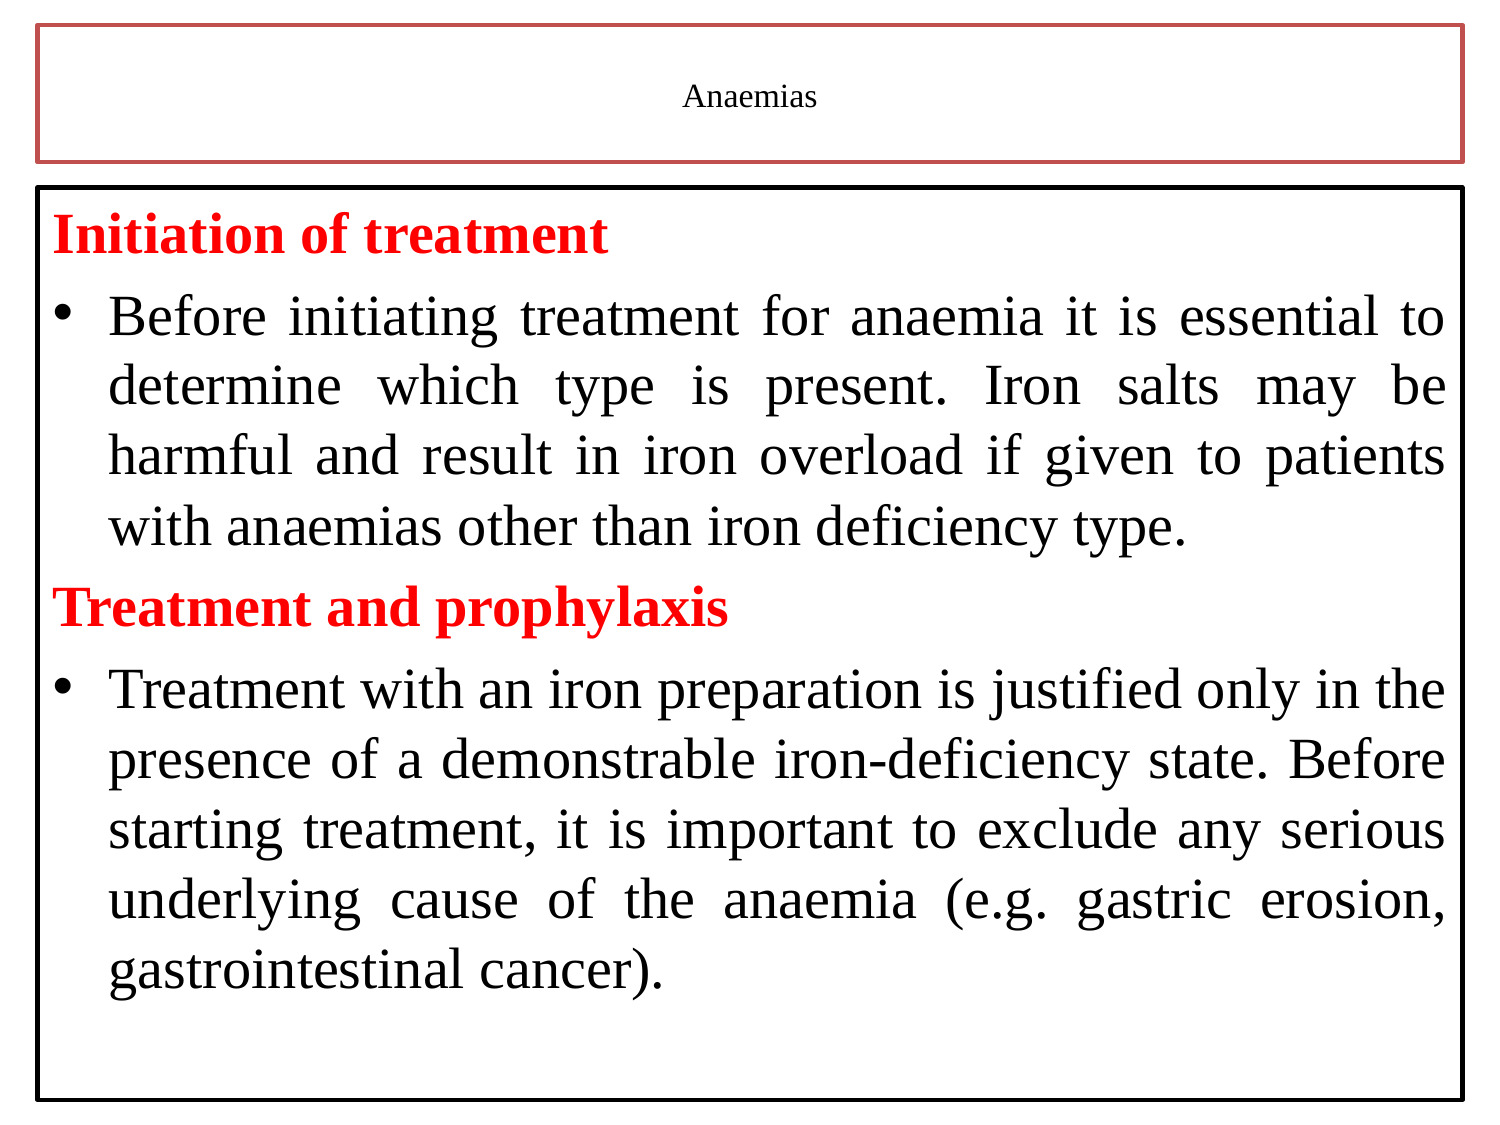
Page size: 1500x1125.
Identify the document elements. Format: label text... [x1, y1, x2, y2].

list Initiation of treatment Before initiating treatment for anaemia it is essential to determine which type is present. Iron salts may be harmful and result in iron overload if given to patients with anaemias other than iron deficiency type. Treatment and prophylaxis Treatment with an iron preparation is justified only in the presence of a demonstrable iron-deficiency state. Before starting treatment, it is important to exclude any serious underlying cause of the anaemia (e.g. gastric erosion, gastrointestinal cancer). [35, 185, 1465, 1102]
title Anaemias [35, 23, 1465, 164]
